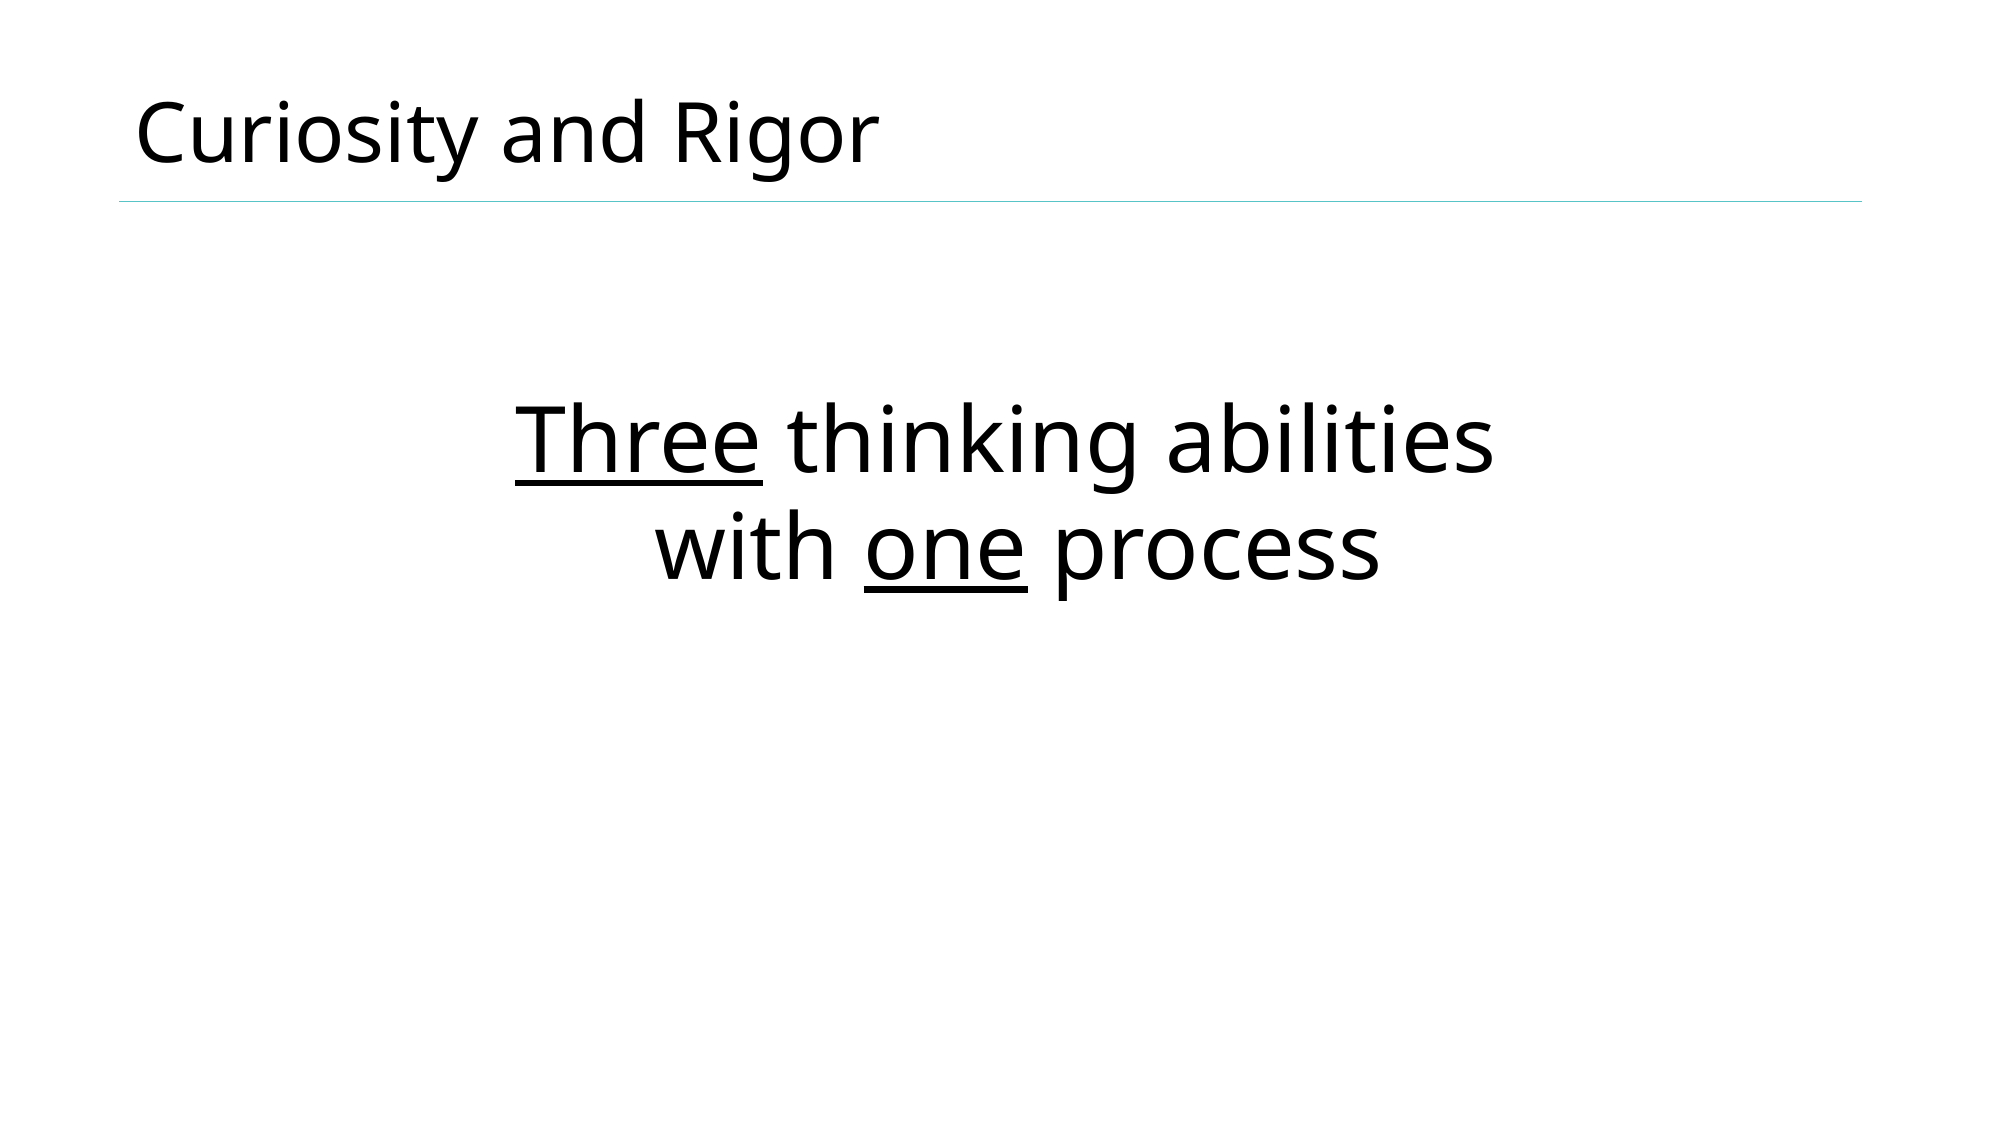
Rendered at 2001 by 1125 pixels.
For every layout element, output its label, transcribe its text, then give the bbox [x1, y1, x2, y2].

title Curiosity and Rigor [119, 26, 1845, 244]
list Three thinking abilities with one process [137, 357, 1863, 636]
